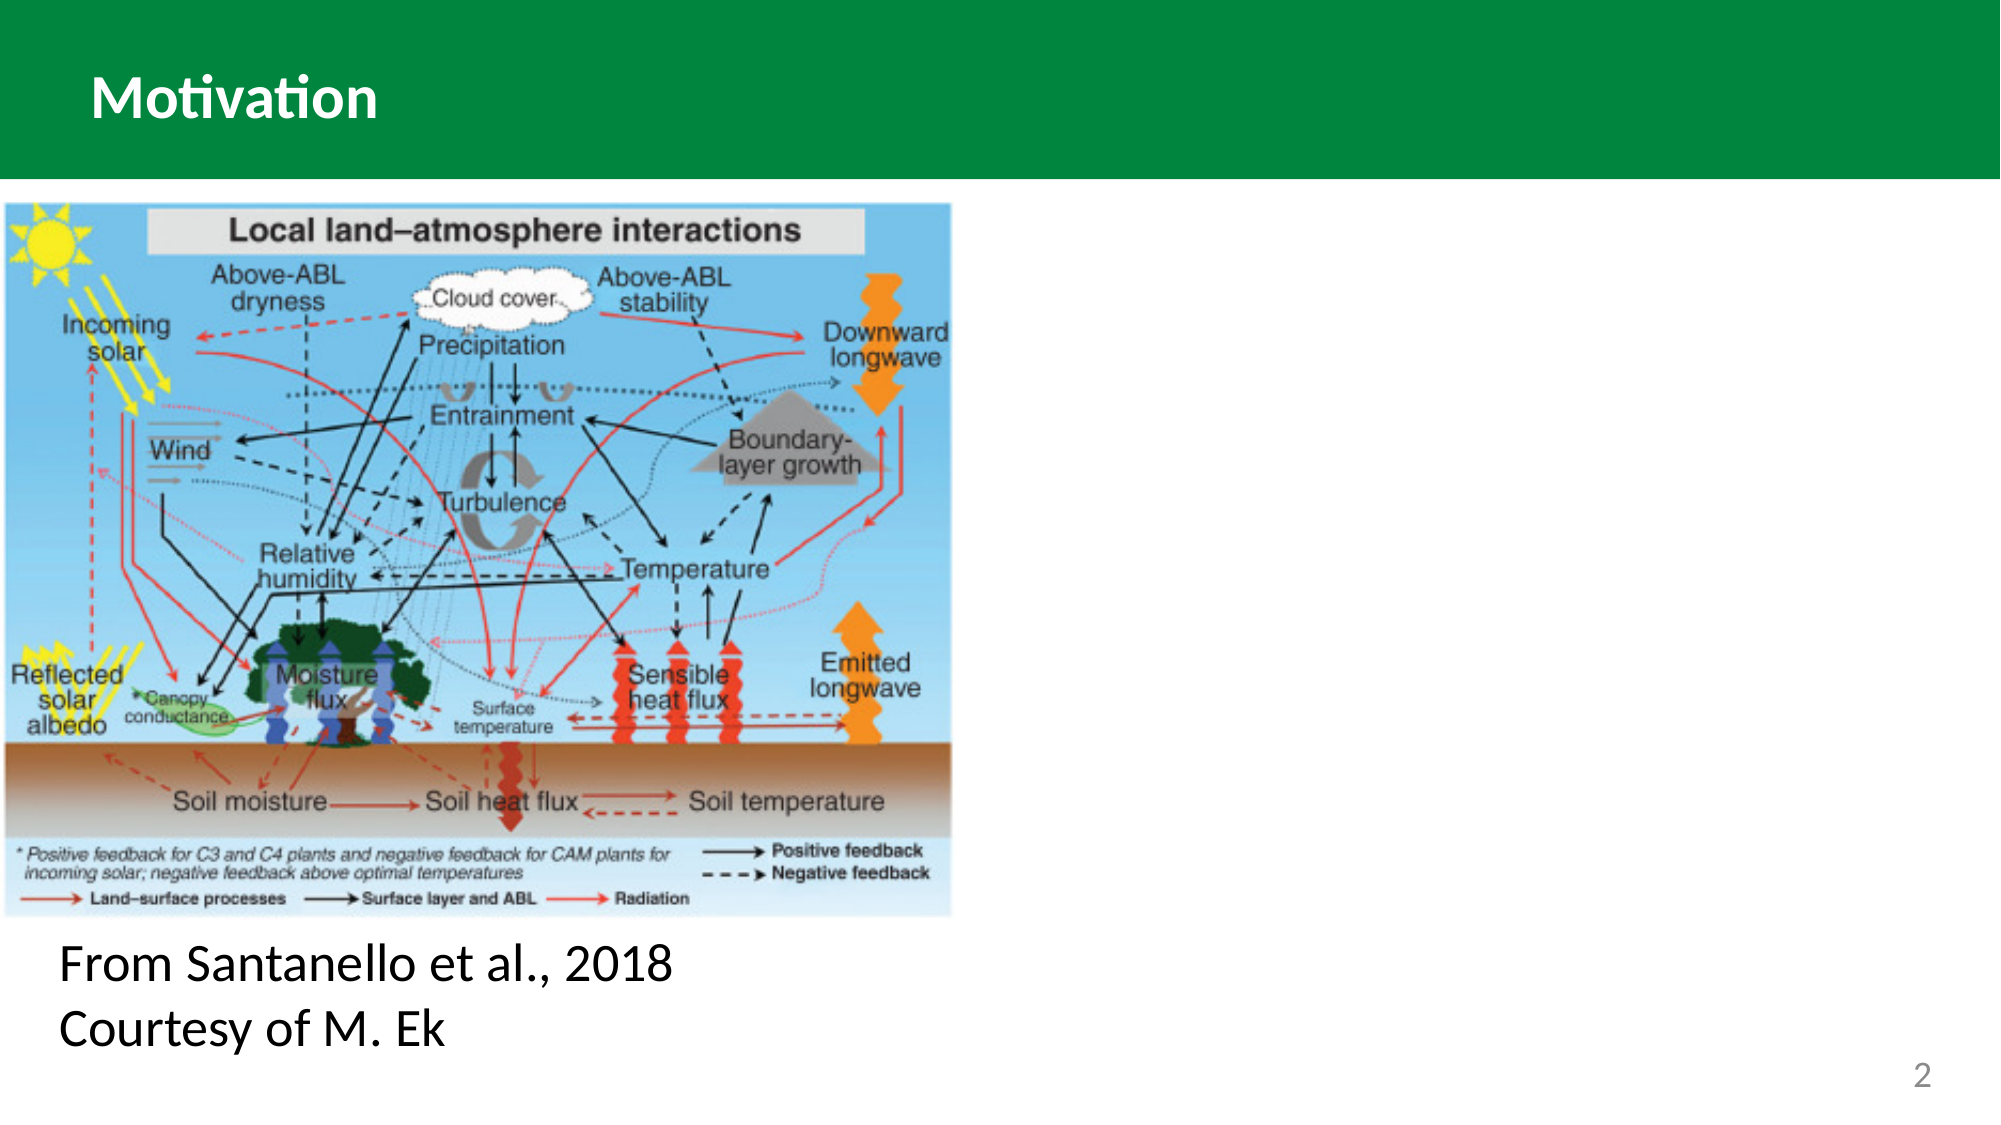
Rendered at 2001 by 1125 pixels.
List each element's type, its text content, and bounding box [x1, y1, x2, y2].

picture [0, 201, 955, 920]
text_box From Santanello et al., 2018 Courtesy of M. Ek [44, 920, 761, 1065]
list Motivation [75, 56, 1558, 140]
slide_number 2 [1497, 1042, 1948, 1103]
